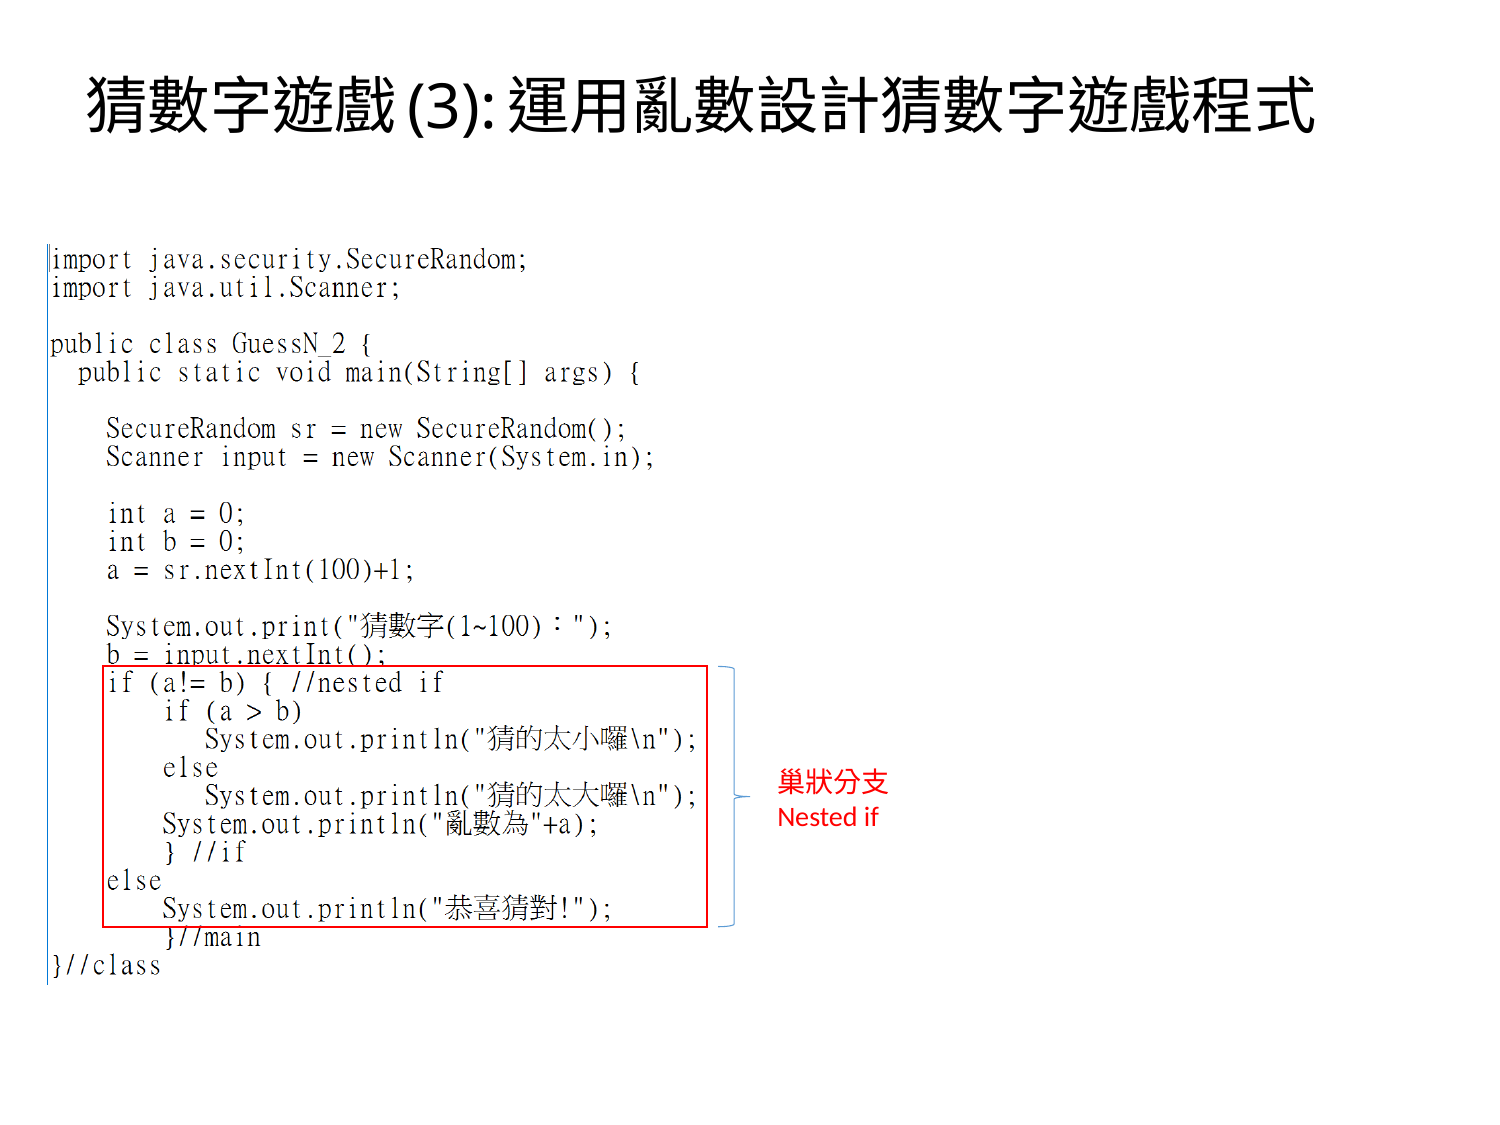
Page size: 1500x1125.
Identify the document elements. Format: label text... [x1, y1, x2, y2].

text_box 巢狀分支 Nested if [762, 756, 964, 839]
text_box [718, 665, 751, 928]
title 猜數字遊戲(3):運用亂數設計猜數字遊戲程式 [70, 66, 1365, 150]
picture [47, 244, 707, 985]
